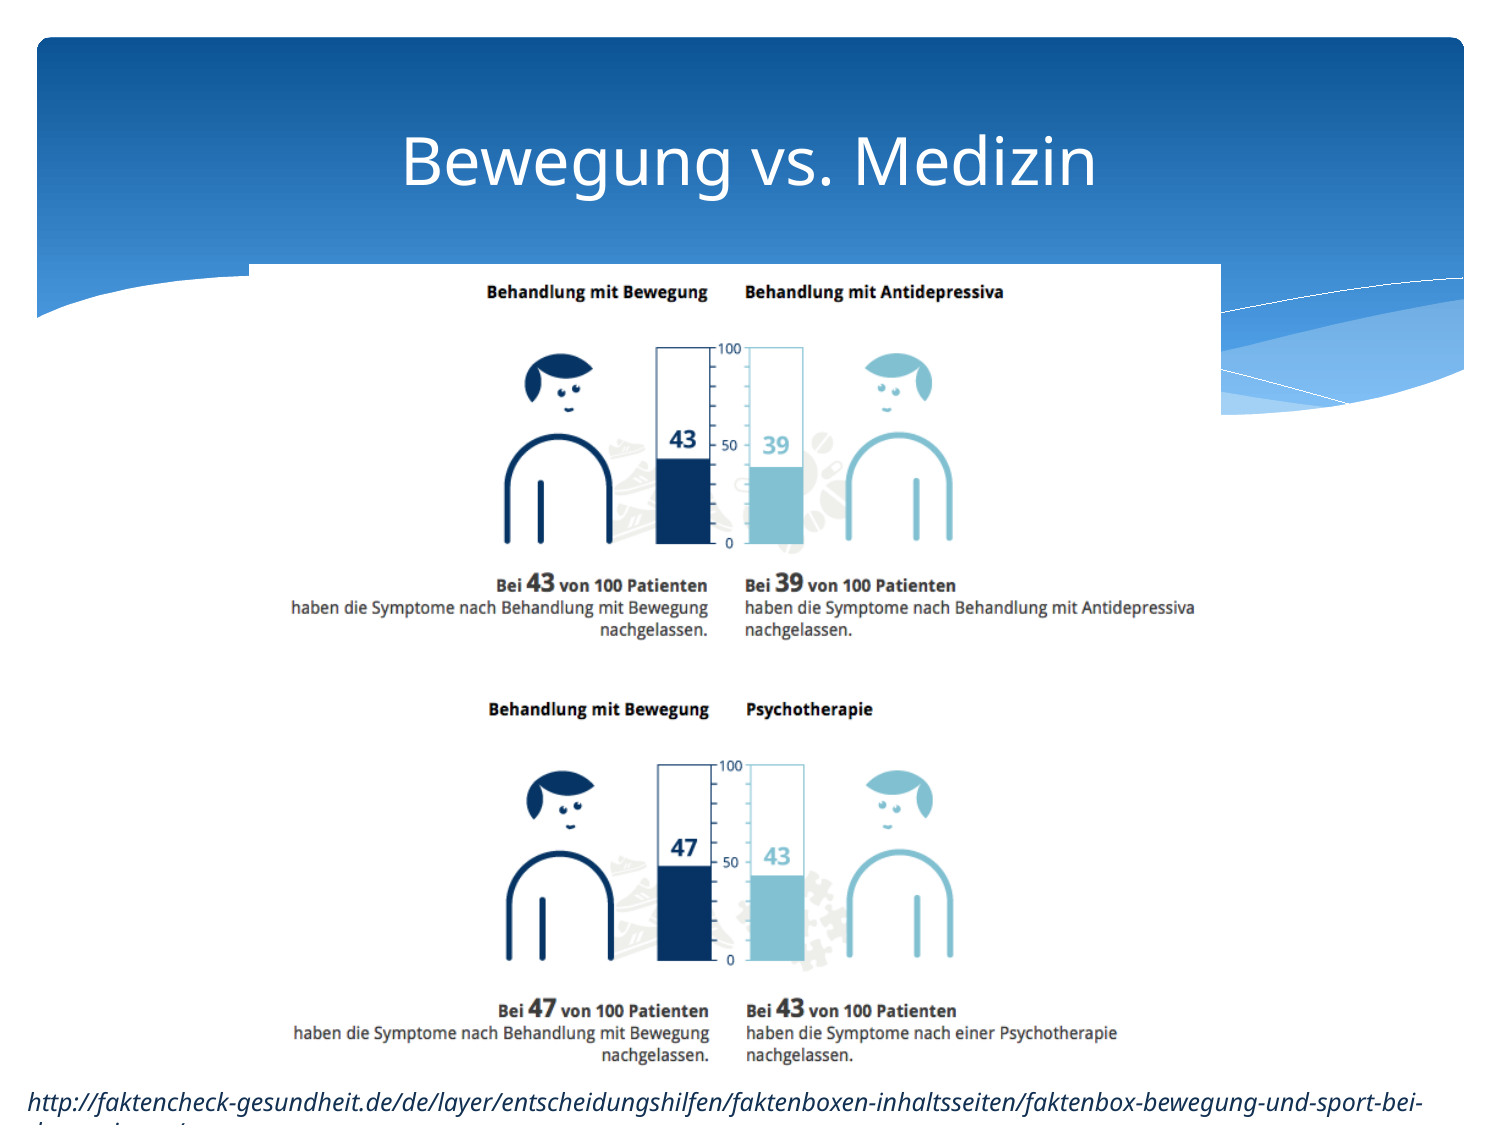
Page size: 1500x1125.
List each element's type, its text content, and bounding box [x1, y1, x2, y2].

title Bewegung vs. Medizin [75, 55, 1425, 261]
text_box http://faktencheck-gesundheit.de/de/layer/entscheidungshilfen/faktenboxen-inhaltsseiten/faktenbox-bewegung-und-sport-bei-depressionen/ [12, 1079, 1500, 1125]
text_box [249, 264, 1221, 1083]
